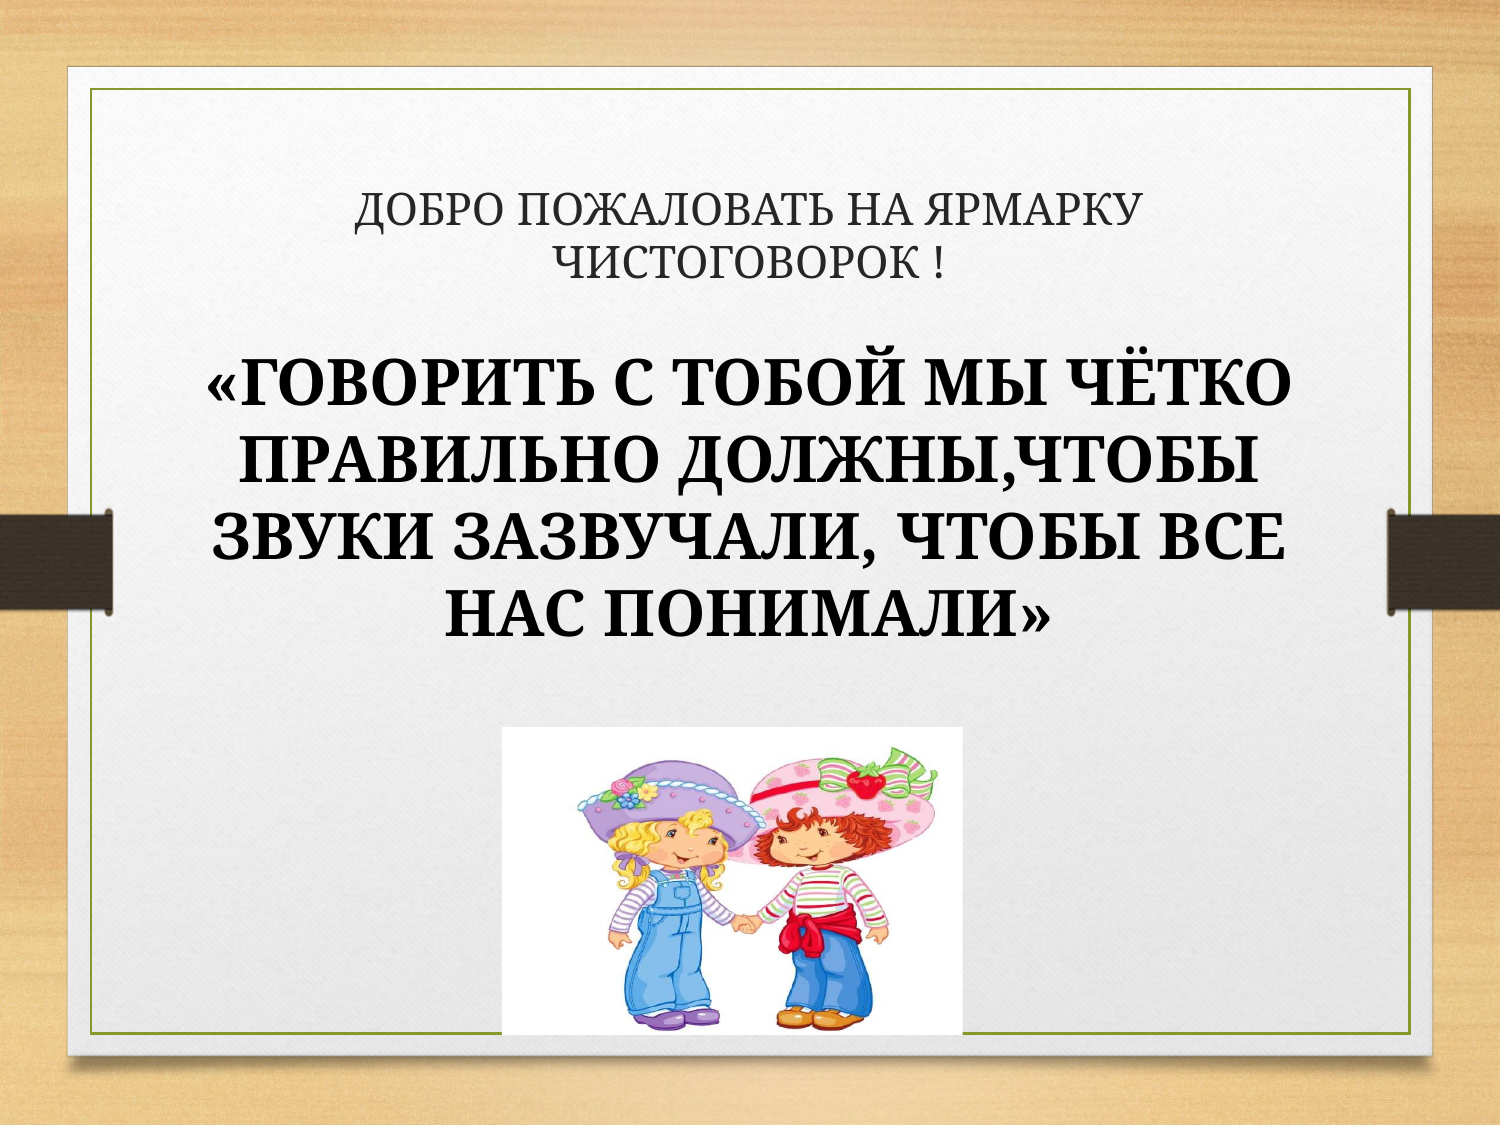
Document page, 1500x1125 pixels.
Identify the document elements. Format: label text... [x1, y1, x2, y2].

title ДОБРО ПОЖАЛОВАТЬ НА ЯРМАРКУ ЧИСТОГОВОРОК ! «ГОВОРИТЬ С ТОБОЙ МЫ ЧЁТКО ПРАВИЛЬНО ДОЛЖНЫ,ЧТОБЫ ЗВУКИ ЗАЗВУЧАЛИ, ЧТОБЫ ВСЕ НАС ПОНИМАЛИ» [150, 172, 1349, 243]
list [0, 243, 1349, 800]
picture [0, 0, 1500, 1125]
